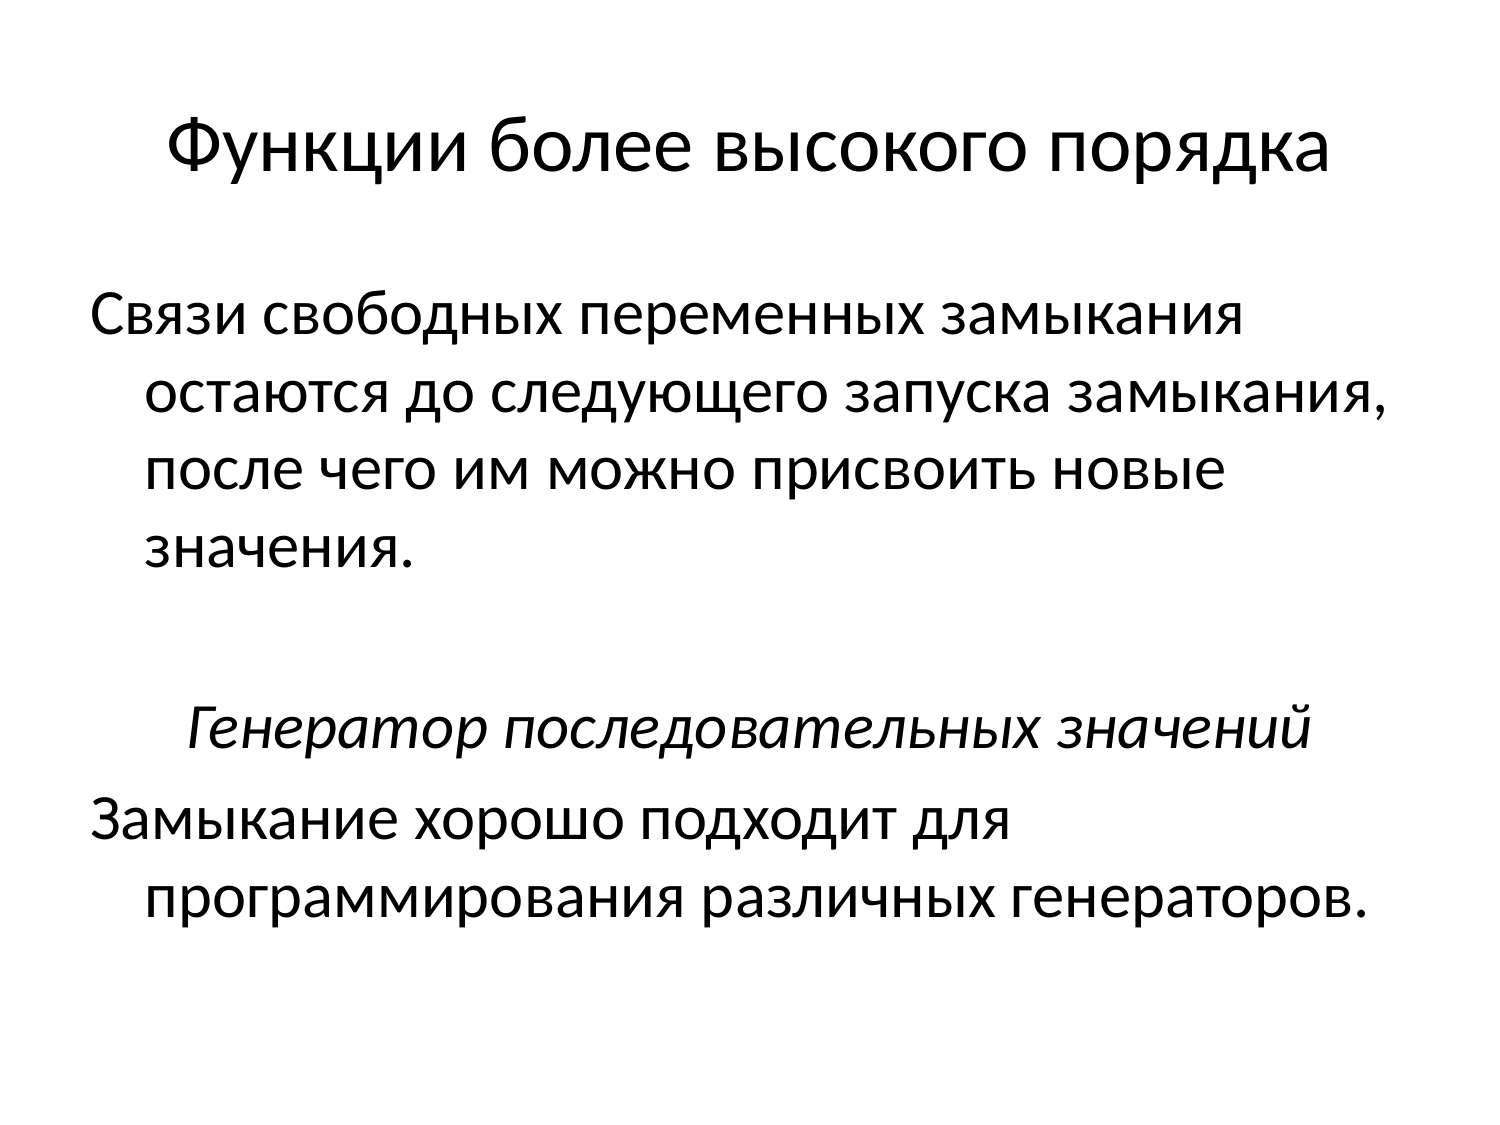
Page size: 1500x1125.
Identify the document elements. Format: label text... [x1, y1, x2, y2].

title Функции более высокого порядка [75, 45, 1425, 233]
list Связи свободных переменных замыкания остаются до следующего запуска замыкания, после чего им можно присвоить новые значения. Генератор последовательных значений Замыкание хорошо подходит для программирования различных генераторов. [75, 262, 1425, 1005]
